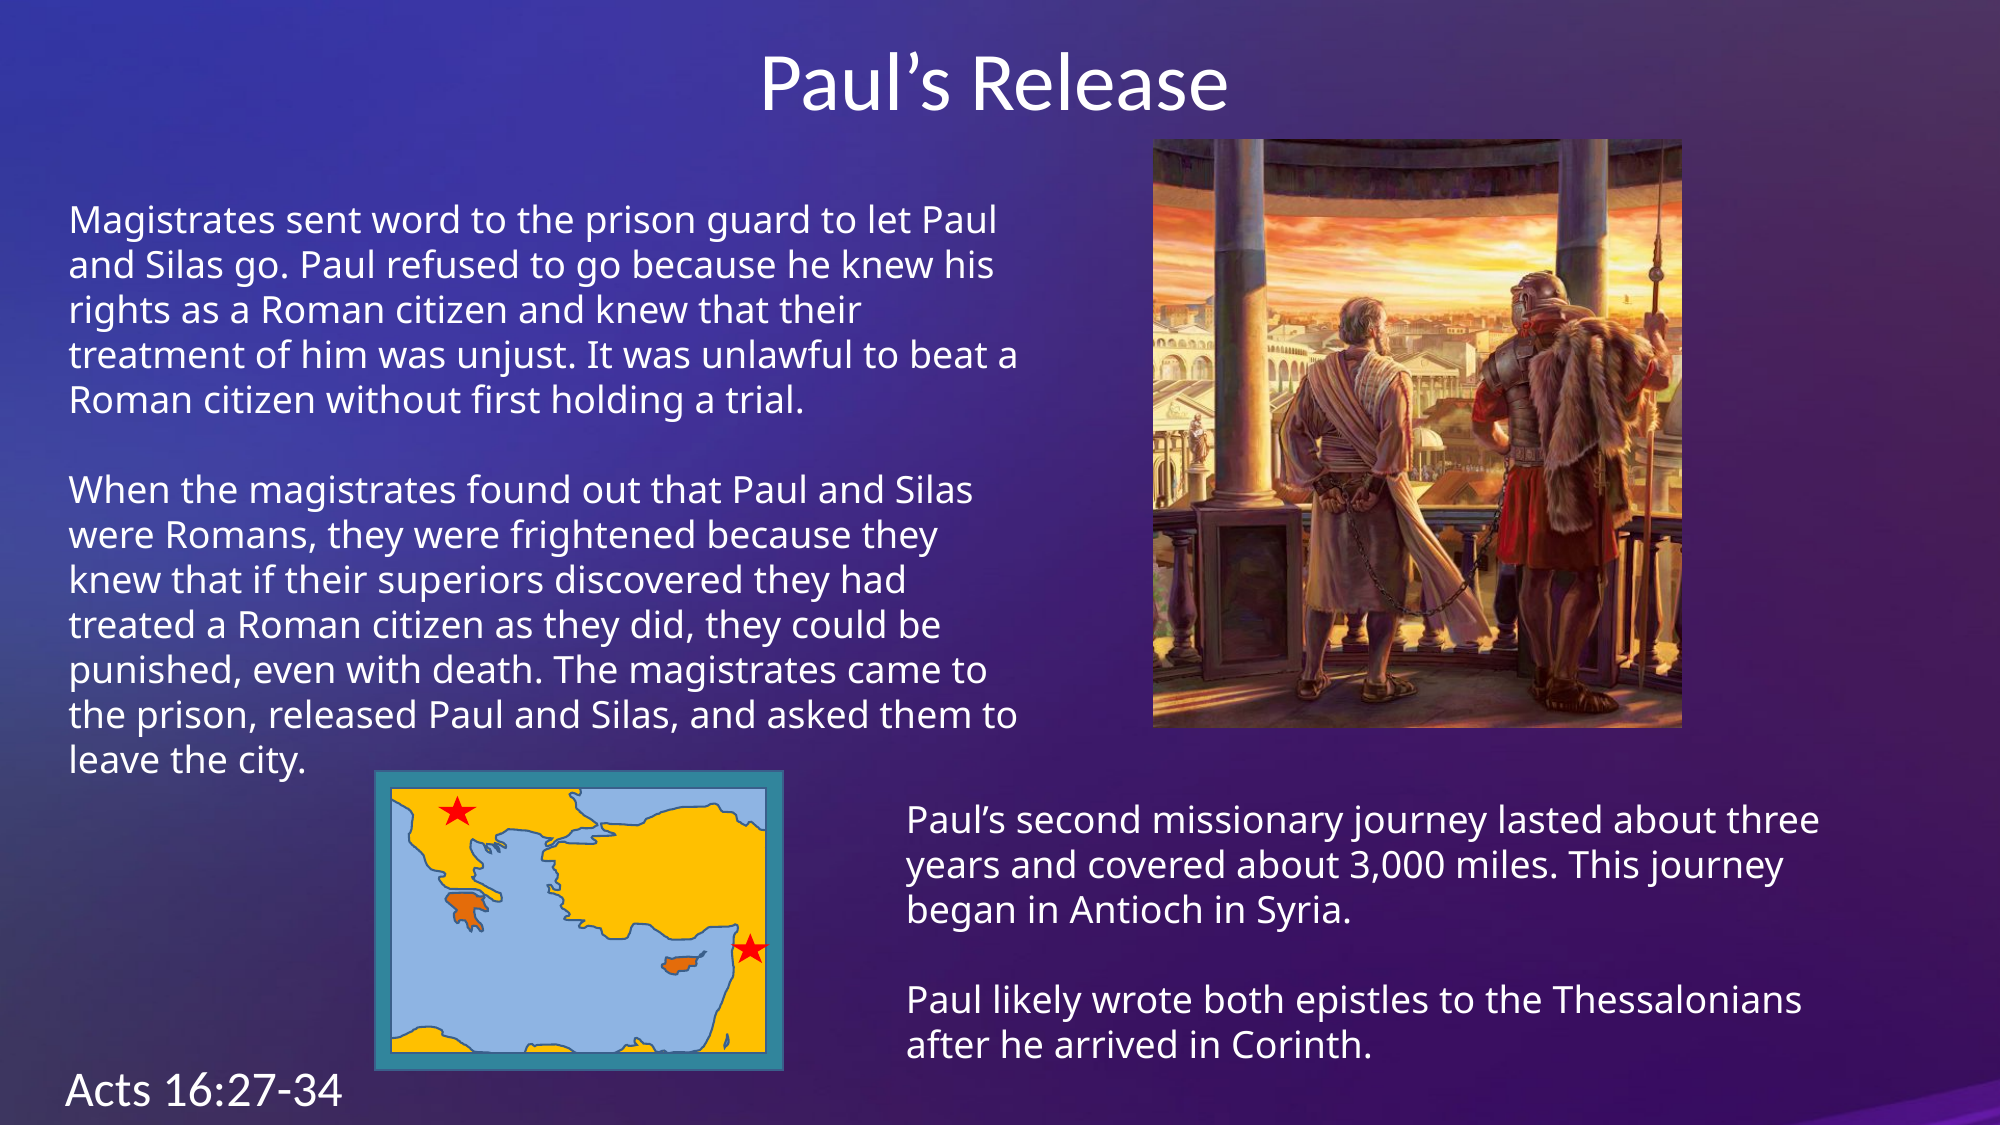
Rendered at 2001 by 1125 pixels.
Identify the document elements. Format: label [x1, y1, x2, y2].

picture [0, 0, 2000, 1125]
text_box [374, 771, 783, 1070]
